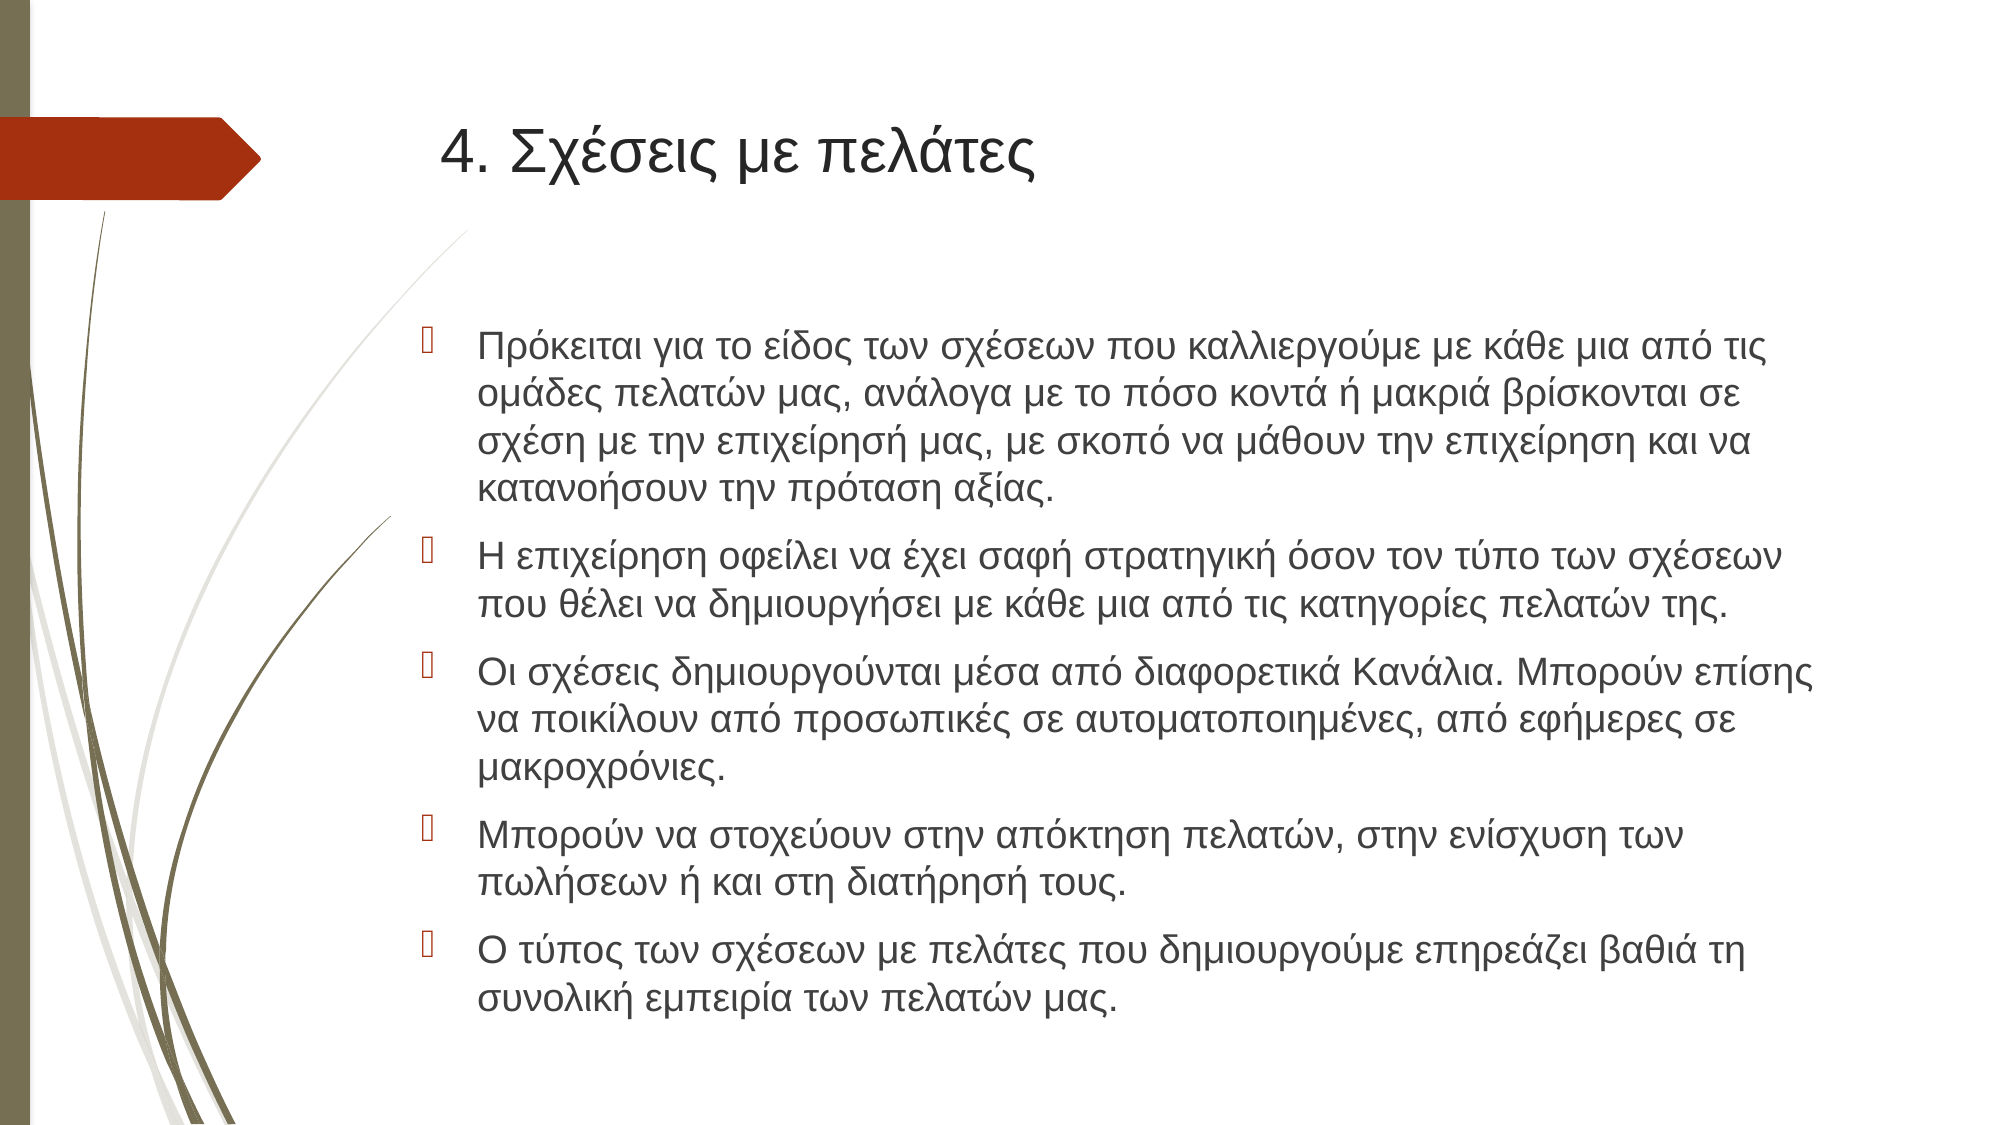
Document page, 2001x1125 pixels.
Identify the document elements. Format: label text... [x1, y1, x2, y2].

list Πρόκειται για το είδος των σχέσεων που καλλιεργούμε με κάθε μια από τις ομάδες πελατών μας, ανάλογα με το πόσο κοντά ή μακριά βρίσκονται σε σχέση με την επιχείρησή μας, με σκοπό να μάθουν την επιχείρηση και να κατανοήσουν την πρόταση αξίας. Η επιχείρηση οφείλει να έχει σαφή στρατηγική όσον τον τύπο των σχέσεων που θέλει να δημιουργήσει με κάθε μια από τις κατηγορίες πελατών της. Οι σχέσεις δημιουργούνται μέσα από διαφορετικά Κανάλια. Μπορούν επίσης να ποικίλουν από προσωπικές σε αυτοματοποιημένες, από εφήμερες σε μακροχρόνιες. Μπορούν να στοχεύουν στην απόκτηση πελατών, στην ενίσχυση των πωλήσεων ή και στη διατήρησή τους. Ο τύπος των σχέσεων με πελάτες που δημιουργούμε επηρεάζει βαθιά τη συνολική εμπειρία των πελατών μας. [405, 312, 1869, 1040]
title 4. Σχέσεις με πελάτες [425, 102, 1888, 313]
